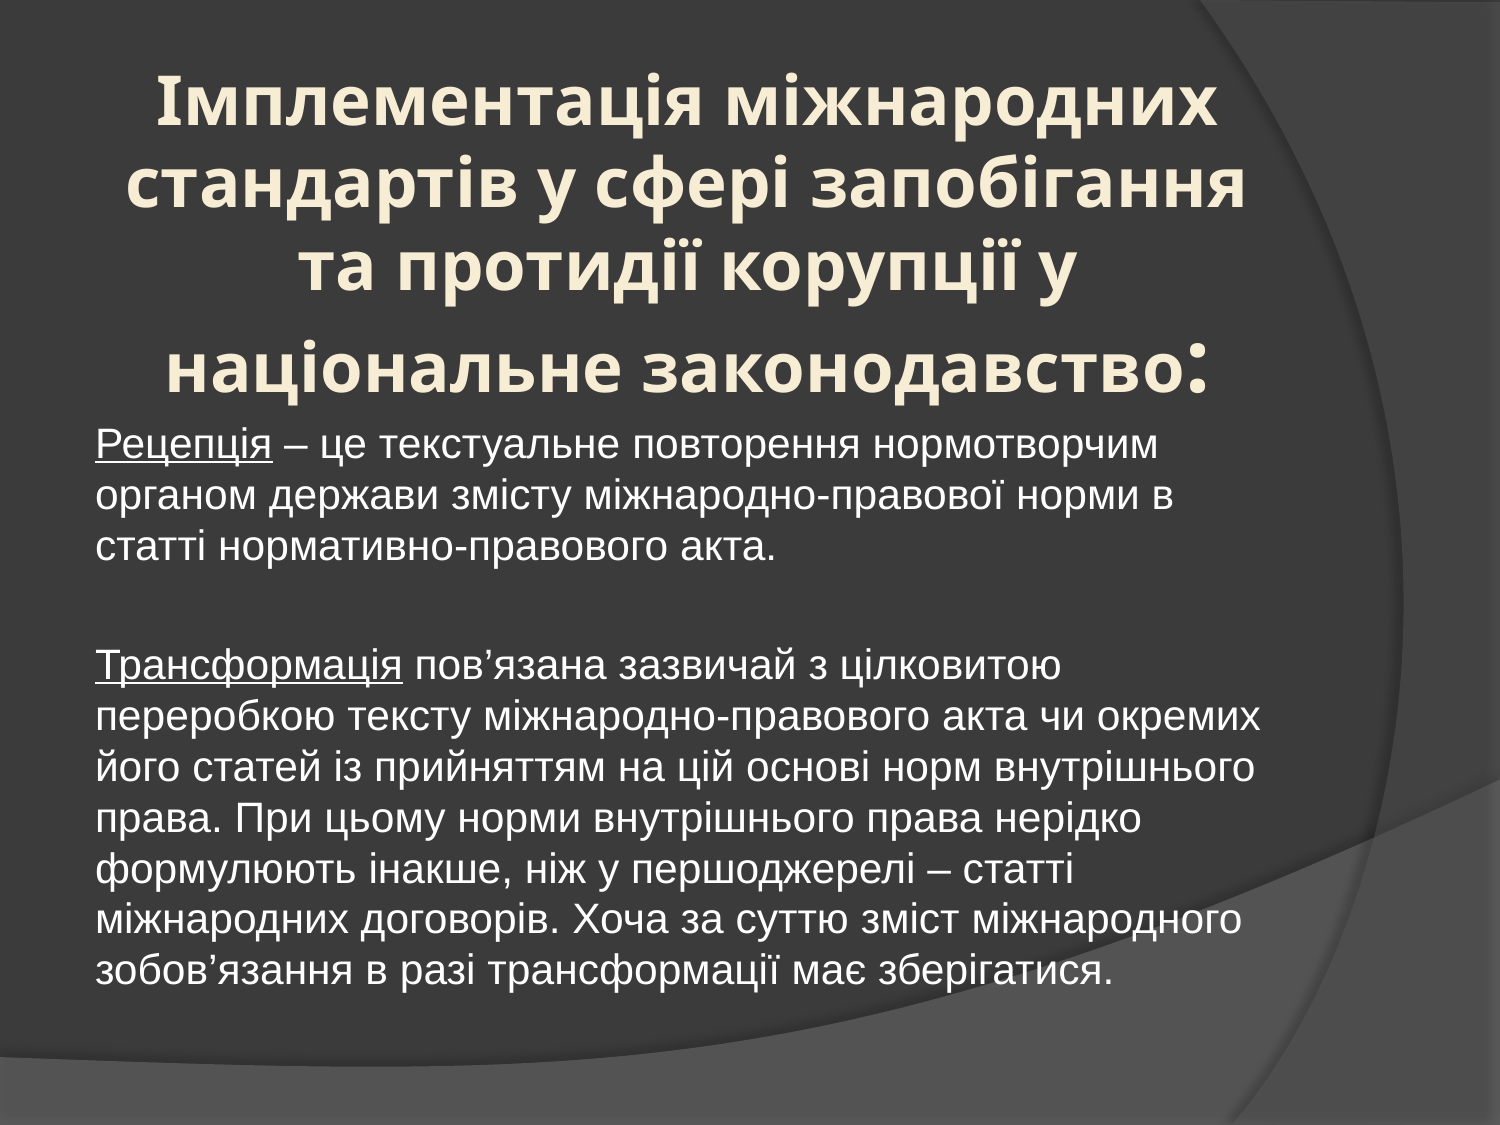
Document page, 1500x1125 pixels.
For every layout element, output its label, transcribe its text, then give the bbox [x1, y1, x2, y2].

title Імплементація міжнародних стандартів у сфері запобігання та протидії корупції у національне законодавство: [75, 45, 1300, 408]
list Рецепція – це текстуальне повторення нормотворчим органом держави змісту міжнародно-правової норми в статті нормативно-правового акта. Трансформація пов’язана зазвичай з цілковитою переробкою тексту міжнародно-правового акта чи окремих його статей із прийняттям на цій основі норм внутрішнього права. При цьому норми внутрішнього права нерідко формулюють інакше, ніж у першоджерелі – статті міжнародних договорів. Хоча за суттю зміст міжнародного зобов’язання в разі трансформації має зберігатися. [75, 408, 1300, 1005]
